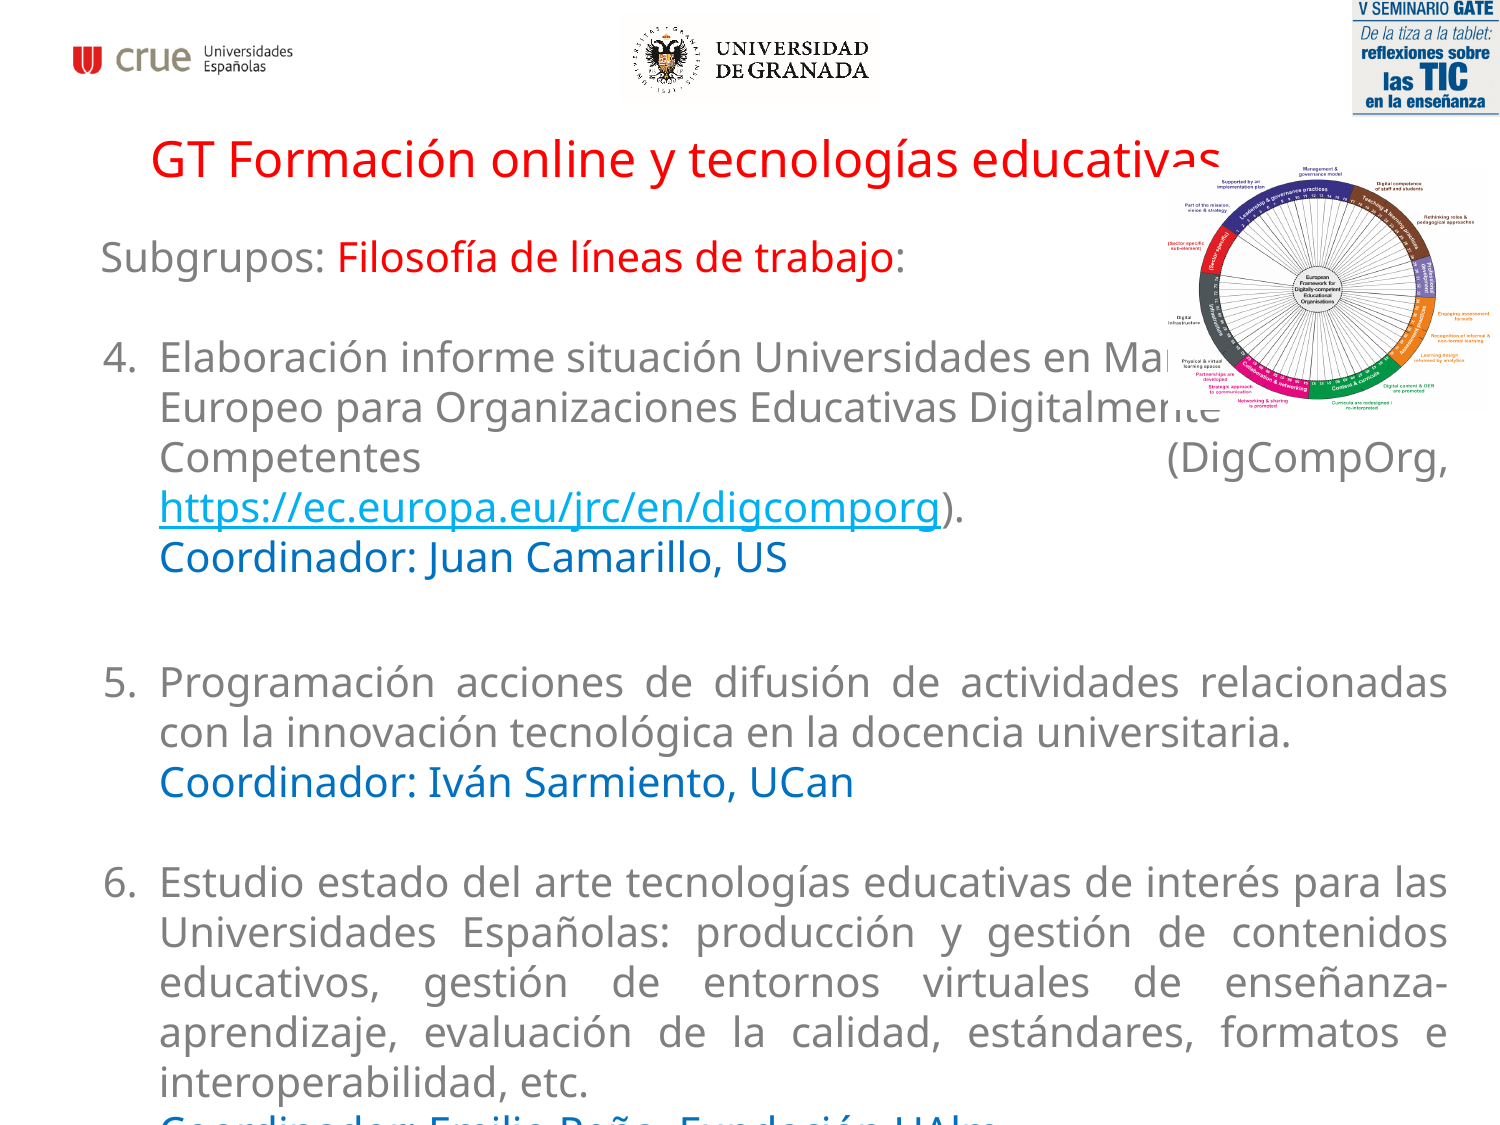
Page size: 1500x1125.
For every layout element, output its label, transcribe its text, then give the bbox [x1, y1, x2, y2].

picture [1168, 166, 1490, 410]
text_box Subgrupos: Filosofía de líneas de trabajo: Elaboración informe situación Universidades en Marco Europeo para Organizaciones Educativas Digitalmente Competentes (DigCompOrg, https://ec.europa.eu/jrc/en/digcomporg). Coordinador: Juan Camarillo, US Programación acciones de difusión de actividades relacionadas con la innovación tecnológica en la docencia universitaria. Coordinador: Iván Sarmiento, UCan Estudio estado del arte tecnologías educativas de interés para las Universidades Españolas: producción y gestión de contenidos educativos, gestión de entornos virtuales de enseñanza-aprendizaje, evaluación de la calidad, estándares, formatos e interoperabilidad, etc. Coordinador: Emilio Peña, Fundación UAlm [85, 223, 1464, 1068]
picture [1352, 0, 1500, 117]
text_box GT Formación online y tecnologías educativas [135, 120, 1360, 197]
picture [619, 13, 881, 103]
picture [64, 30, 301, 90]
